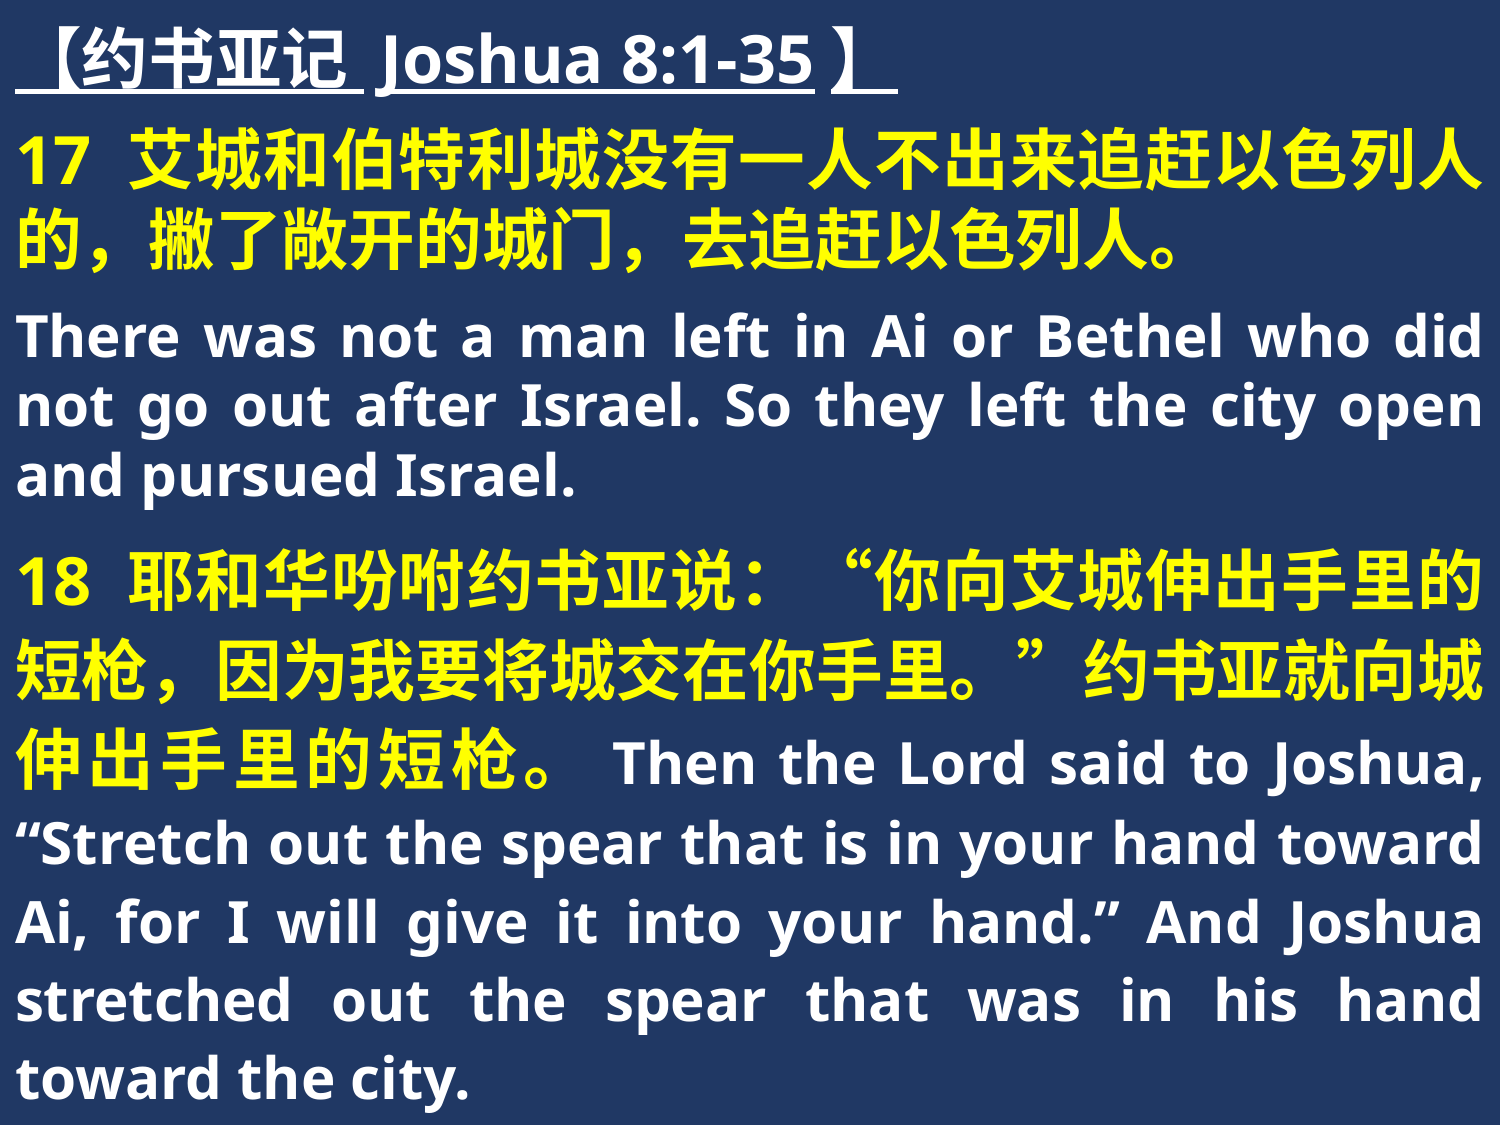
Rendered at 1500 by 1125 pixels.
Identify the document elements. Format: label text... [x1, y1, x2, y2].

list 【约书亚记 Joshua 8:1-35】 17 艾城和伯特利城没有一人不出来追赶以色列人的，撇了敞开的城门，去追赶以色列人。 There was not a man left in Ai or Bethel who did not go out after Israel. So they left the city open and pursued Israel. 18 耶和华吩咐约书亚说：“你向艾城伸出手里的短枪，因为我要将城交在你手里。”约书亚就向城伸出手里的短枪。Then the Lord said to Joshua, “Stretch out the spear that is in your hand toward Ai, for I will give it into your hand.” And Joshua stretched out the spear that was in his hand toward the city. [0, 0, 1500, 1125]
